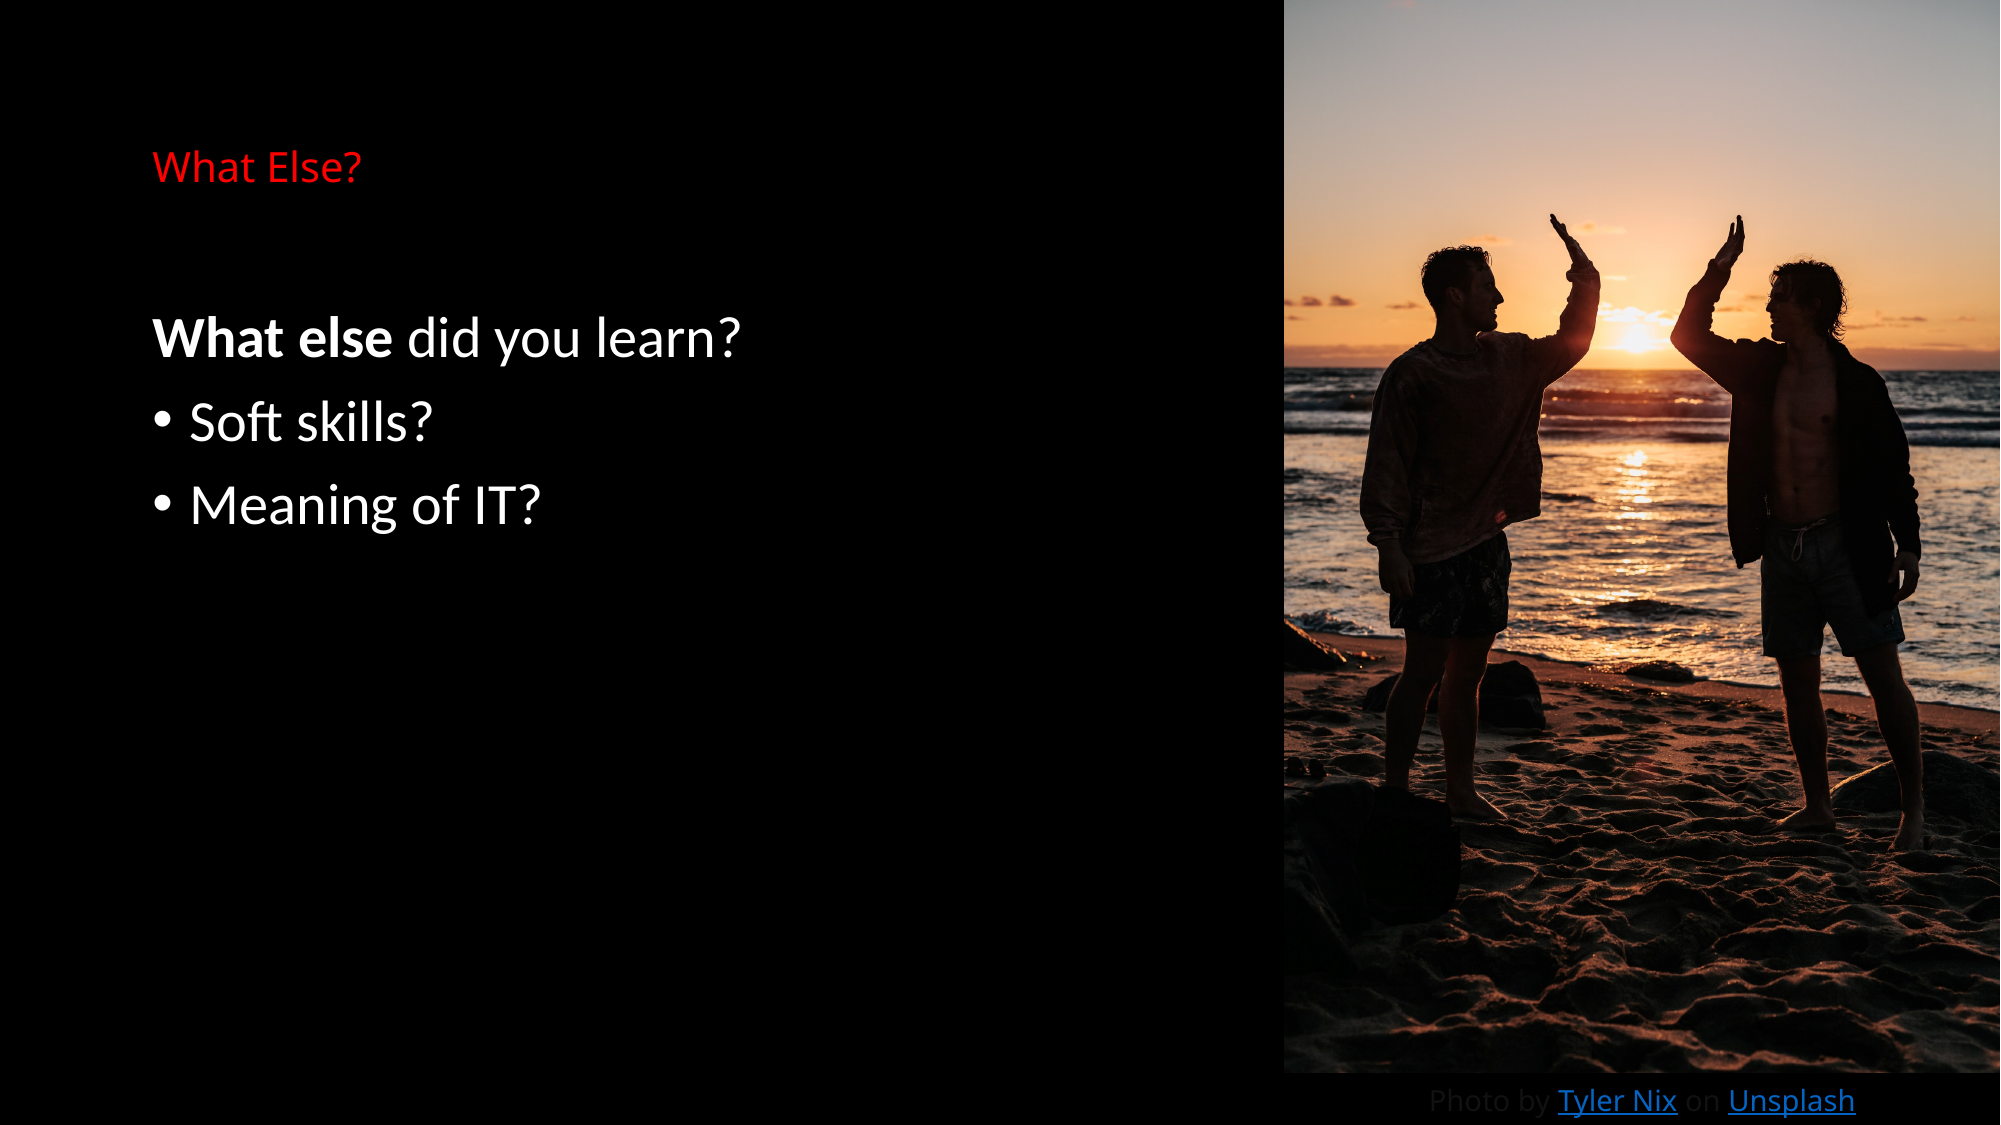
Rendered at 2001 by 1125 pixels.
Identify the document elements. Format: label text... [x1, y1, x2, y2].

title What Else? [137, 59, 1284, 278]
picture [1284, 0, 2000, 1073]
list What else did you learn? Soft skills? Meaning of IT? [137, 299, 1084, 1014]
text_box Photo by Tyler Nix on Unsplash [1414, 1074, 1871, 1125]
